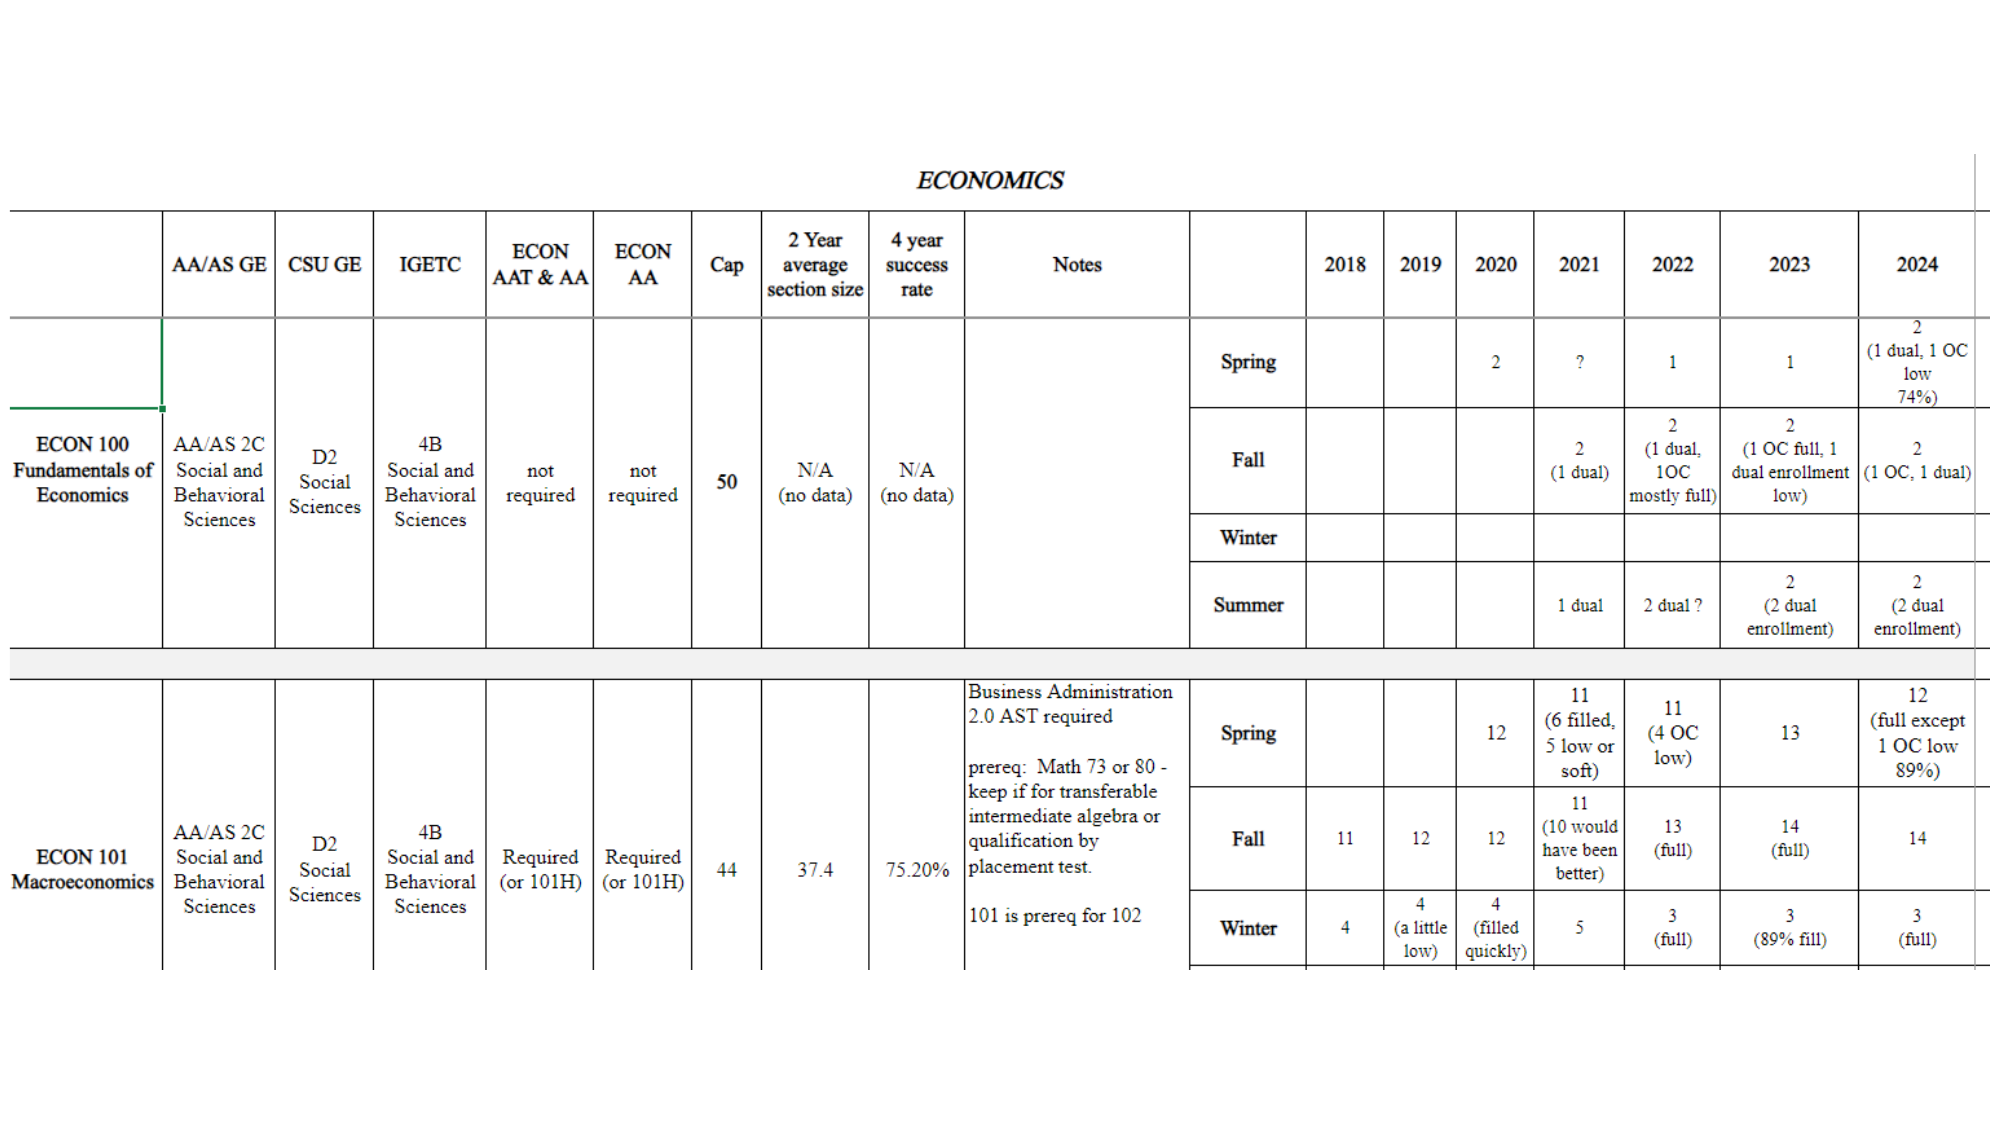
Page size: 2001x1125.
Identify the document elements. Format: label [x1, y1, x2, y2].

picture [9, 154, 1991, 971]
